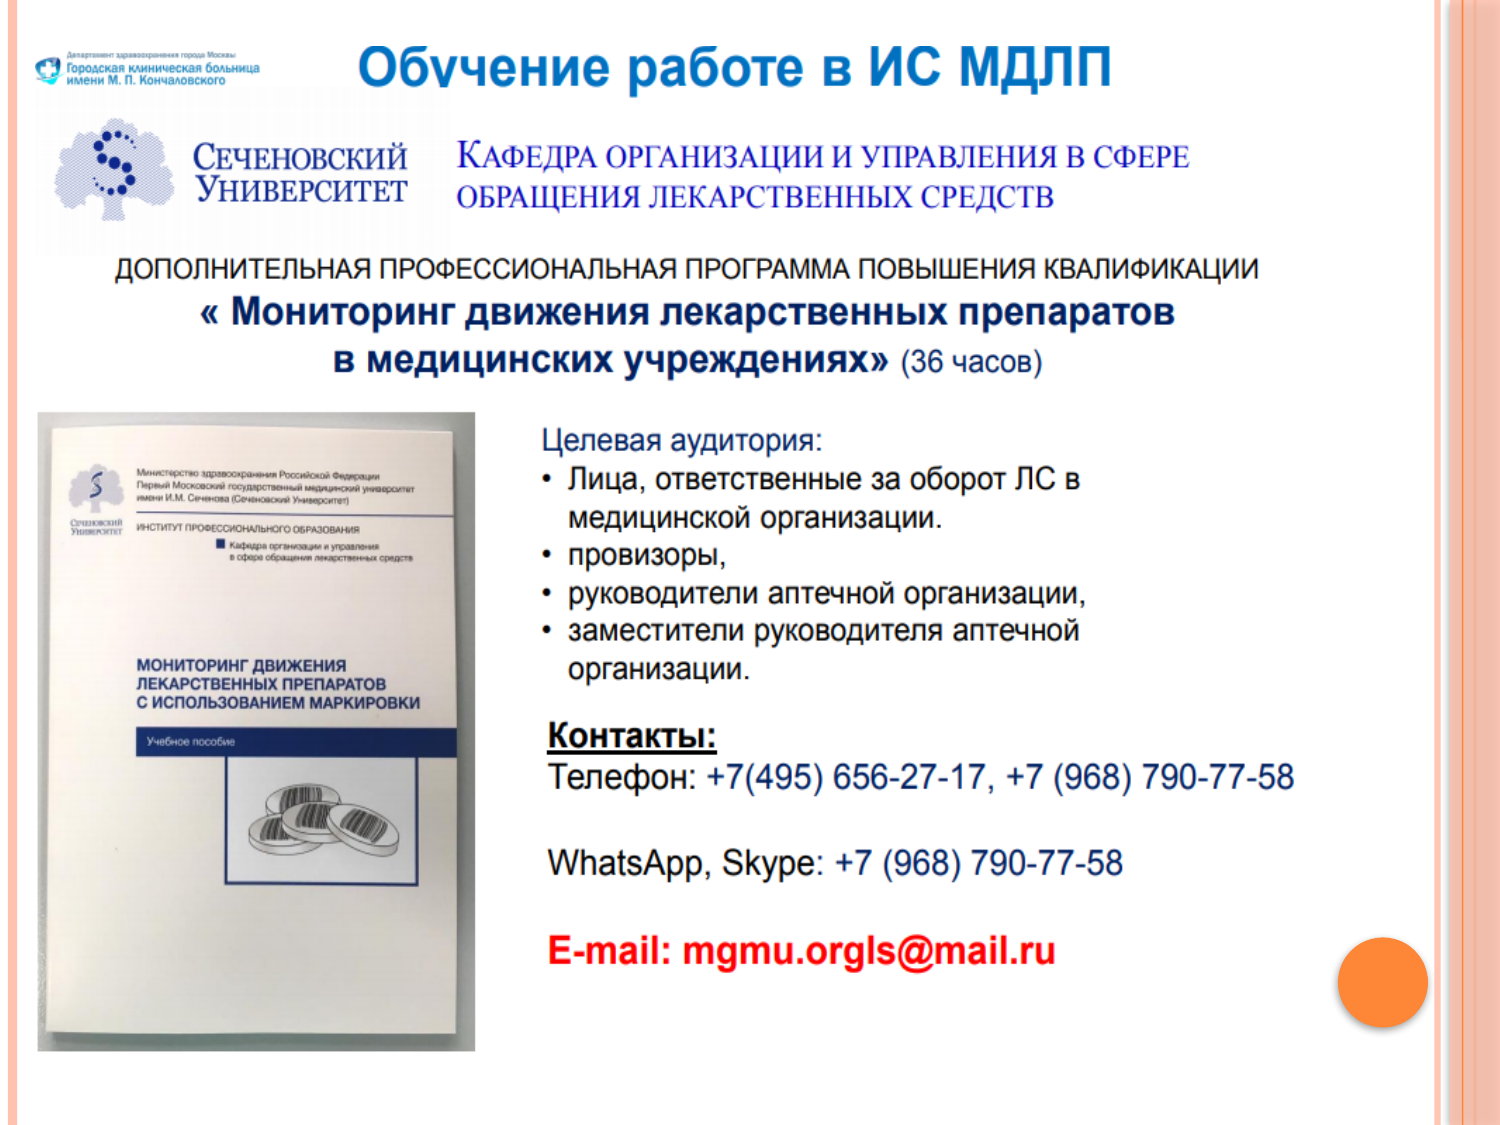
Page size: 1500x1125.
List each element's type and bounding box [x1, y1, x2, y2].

list [34, 46, 1325, 1063]
